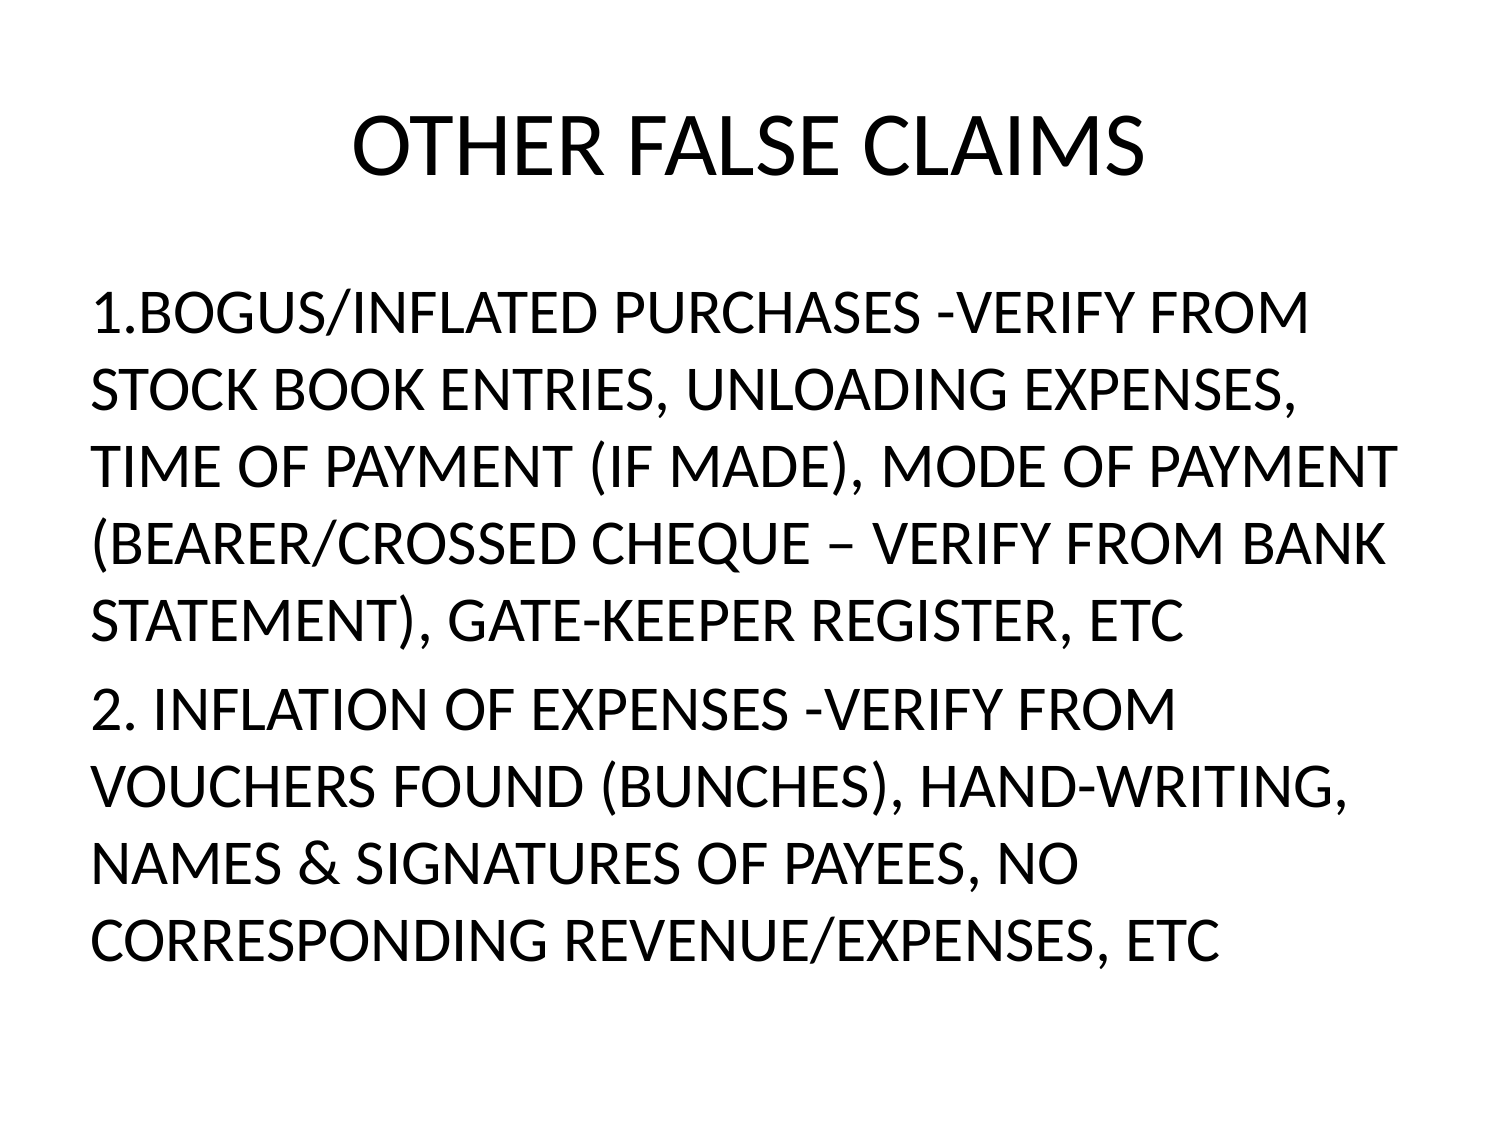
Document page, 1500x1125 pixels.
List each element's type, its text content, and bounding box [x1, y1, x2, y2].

list 1.BOGUS/INFLATED PURCHASES -VERIFY FROM STOCK BOOK ENTRIES, UNLOADING EXPENSES, TIME OF PAYMENT (IF MADE), MODE OF PAYMENT (BEARER/CROSSED CHEQUE – VERIFY FROM BANK STATEMENT), GATE-KEEPER REGISTER, ETC 2. INFLATION OF EXPENSES -VERIFY FROM VOUCHERS FOUND (BUNCHES), HAND-WRITING, NAMES & SIGNATURES OF PAYEES, NO CORRESPONDING REVENUE/EXPENSES, ETC [75, 262, 1425, 1005]
title OTHER FALSE CLAIMS [75, 45, 1425, 233]
